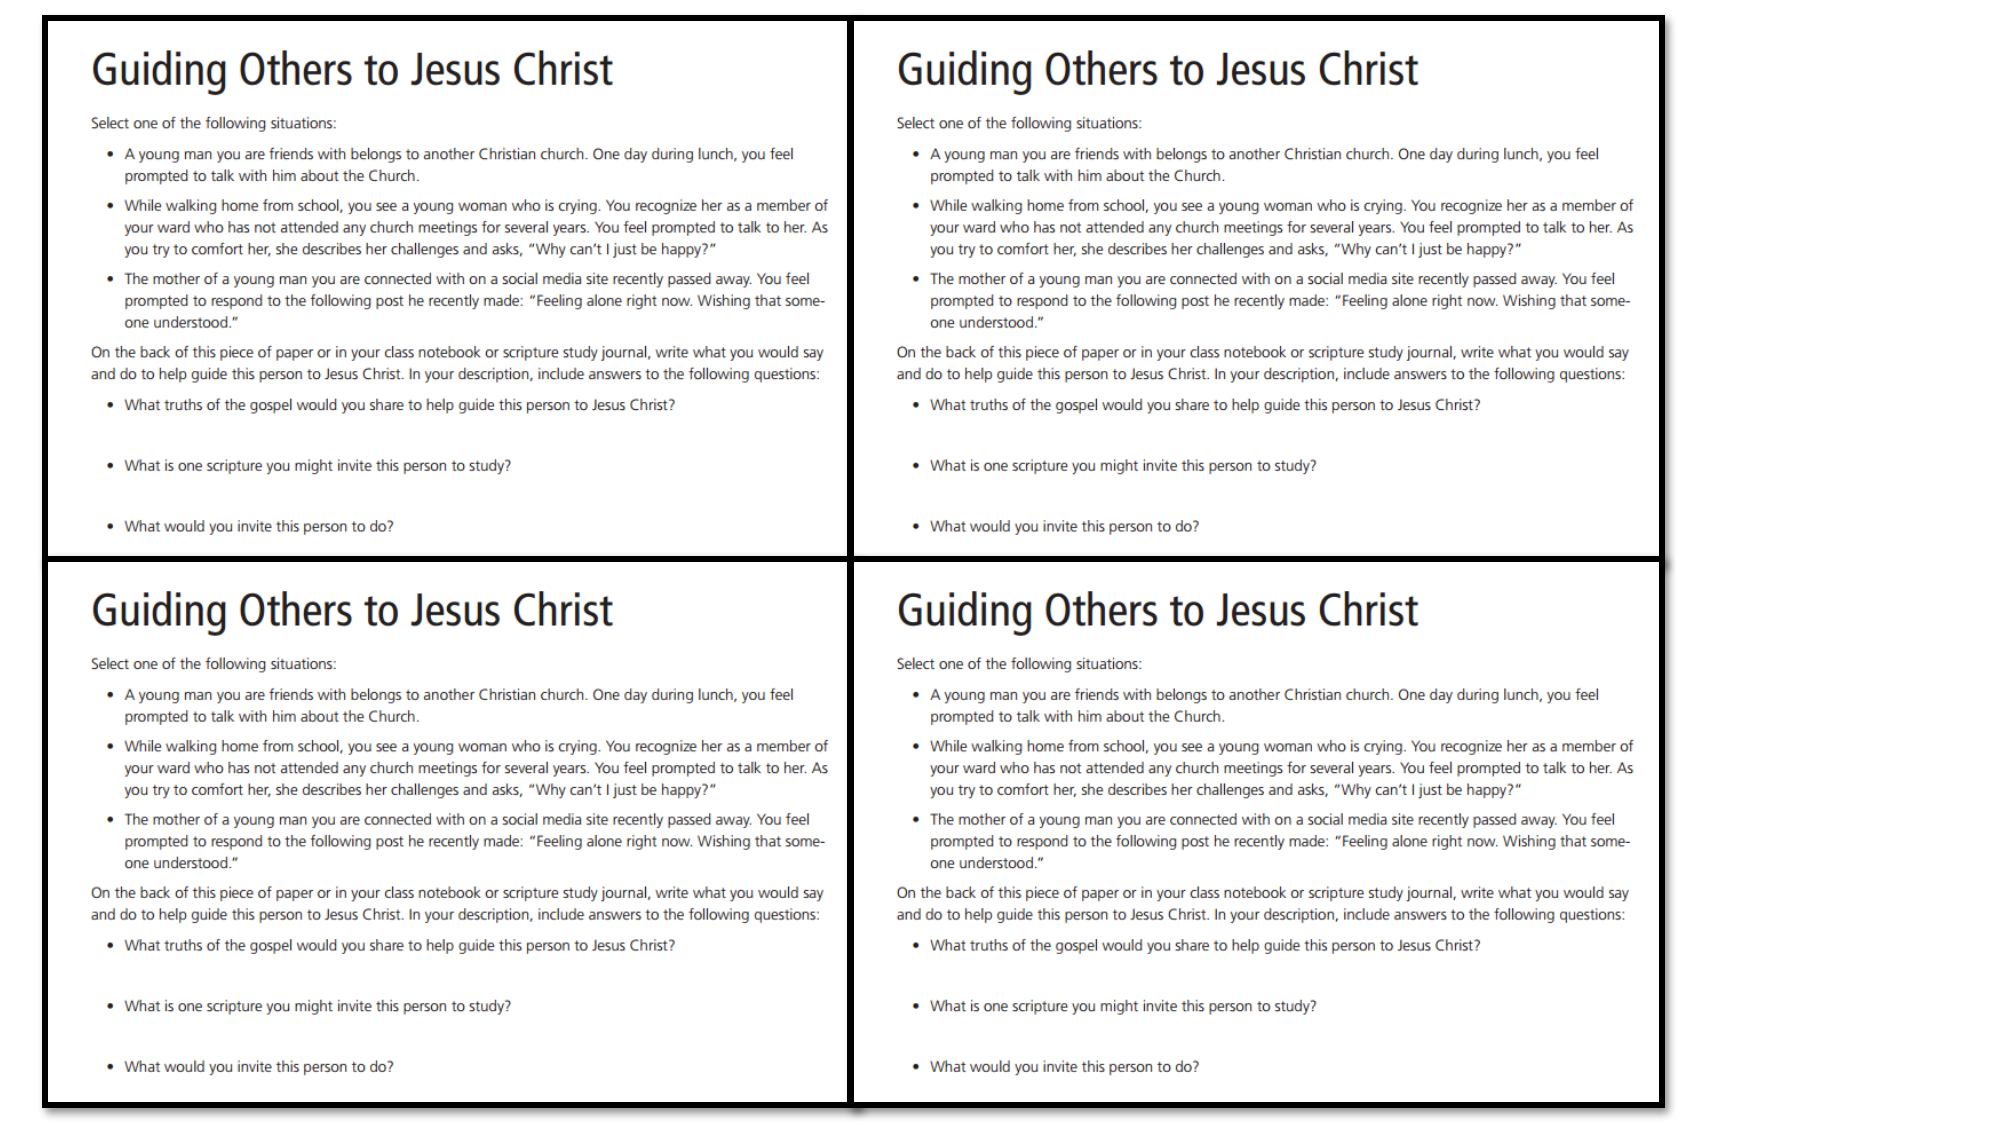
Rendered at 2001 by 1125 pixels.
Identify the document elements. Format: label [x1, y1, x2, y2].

picture [48, 21, 1659, 1103]
